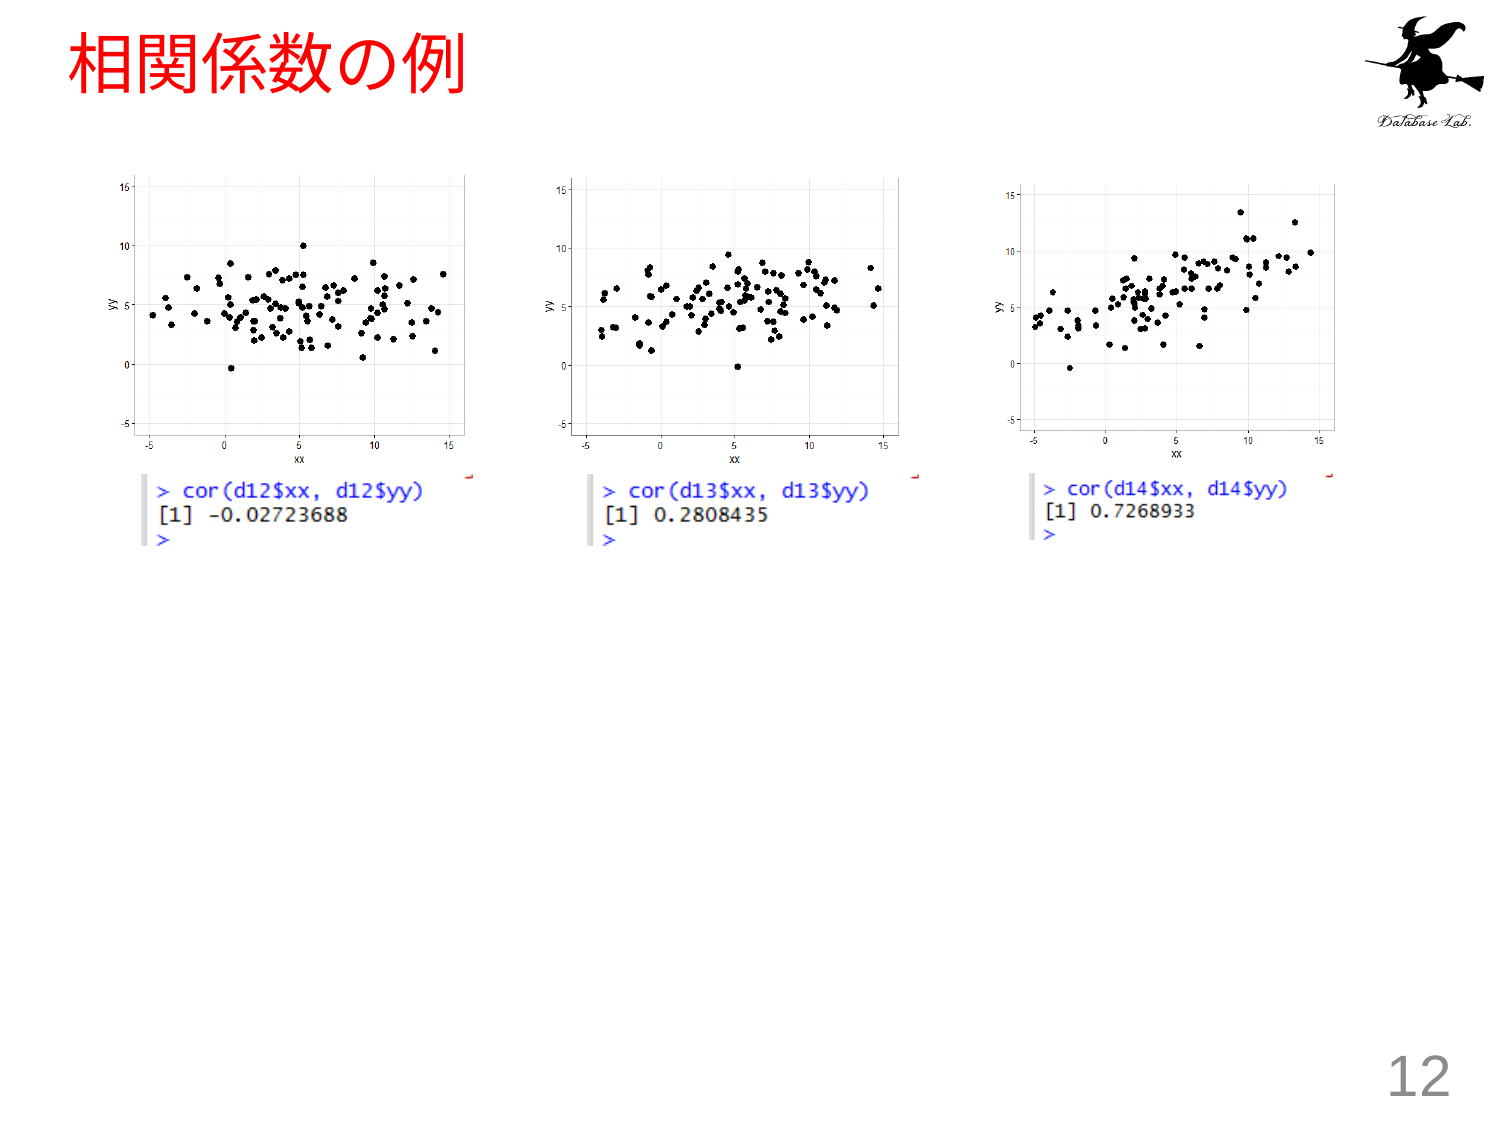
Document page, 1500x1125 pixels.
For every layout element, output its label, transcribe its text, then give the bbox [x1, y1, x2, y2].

title 相関係数の例 [52, 28, 1441, 106]
picture [100, 175, 470, 468]
picture [537, 178, 904, 468]
picture [141, 474, 473, 546]
picture [587, 474, 919, 546]
picture [1029, 473, 1333, 540]
picture [1362, 14, 1486, 130]
slide_number 12 [1129, 1042, 1467, 1103]
picture [987, 184, 1339, 462]
